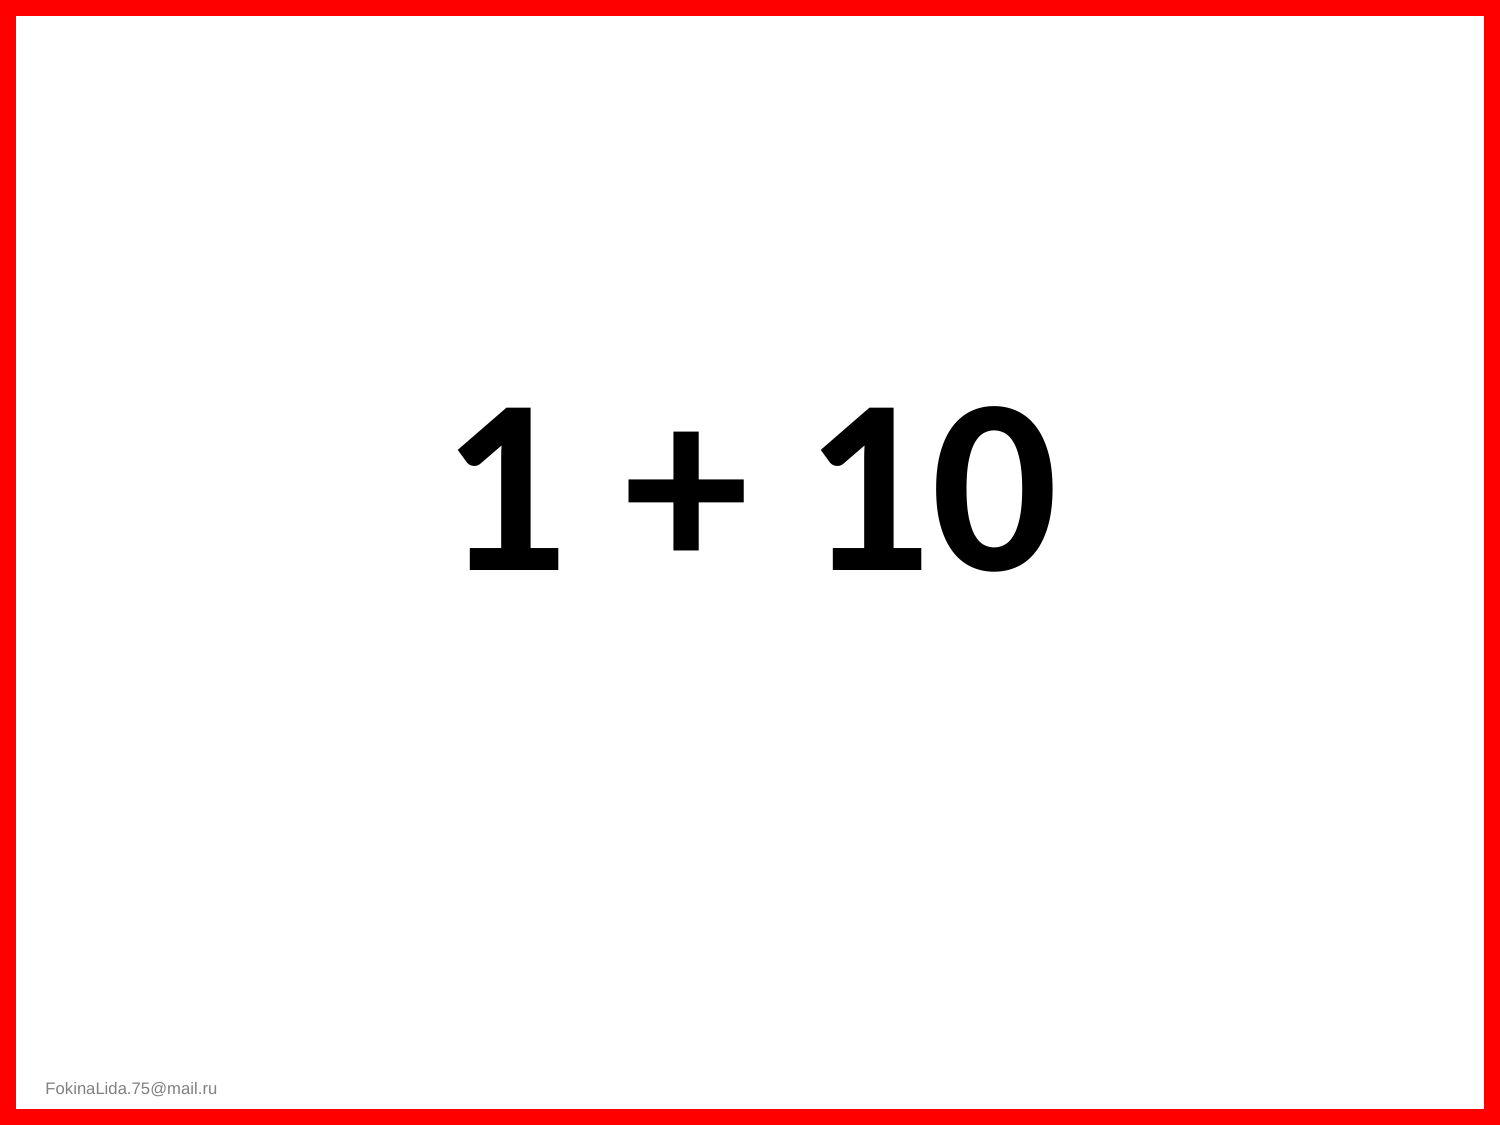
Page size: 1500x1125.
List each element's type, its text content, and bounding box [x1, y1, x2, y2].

title 1 + 10 [112, 349, 1388, 591]
